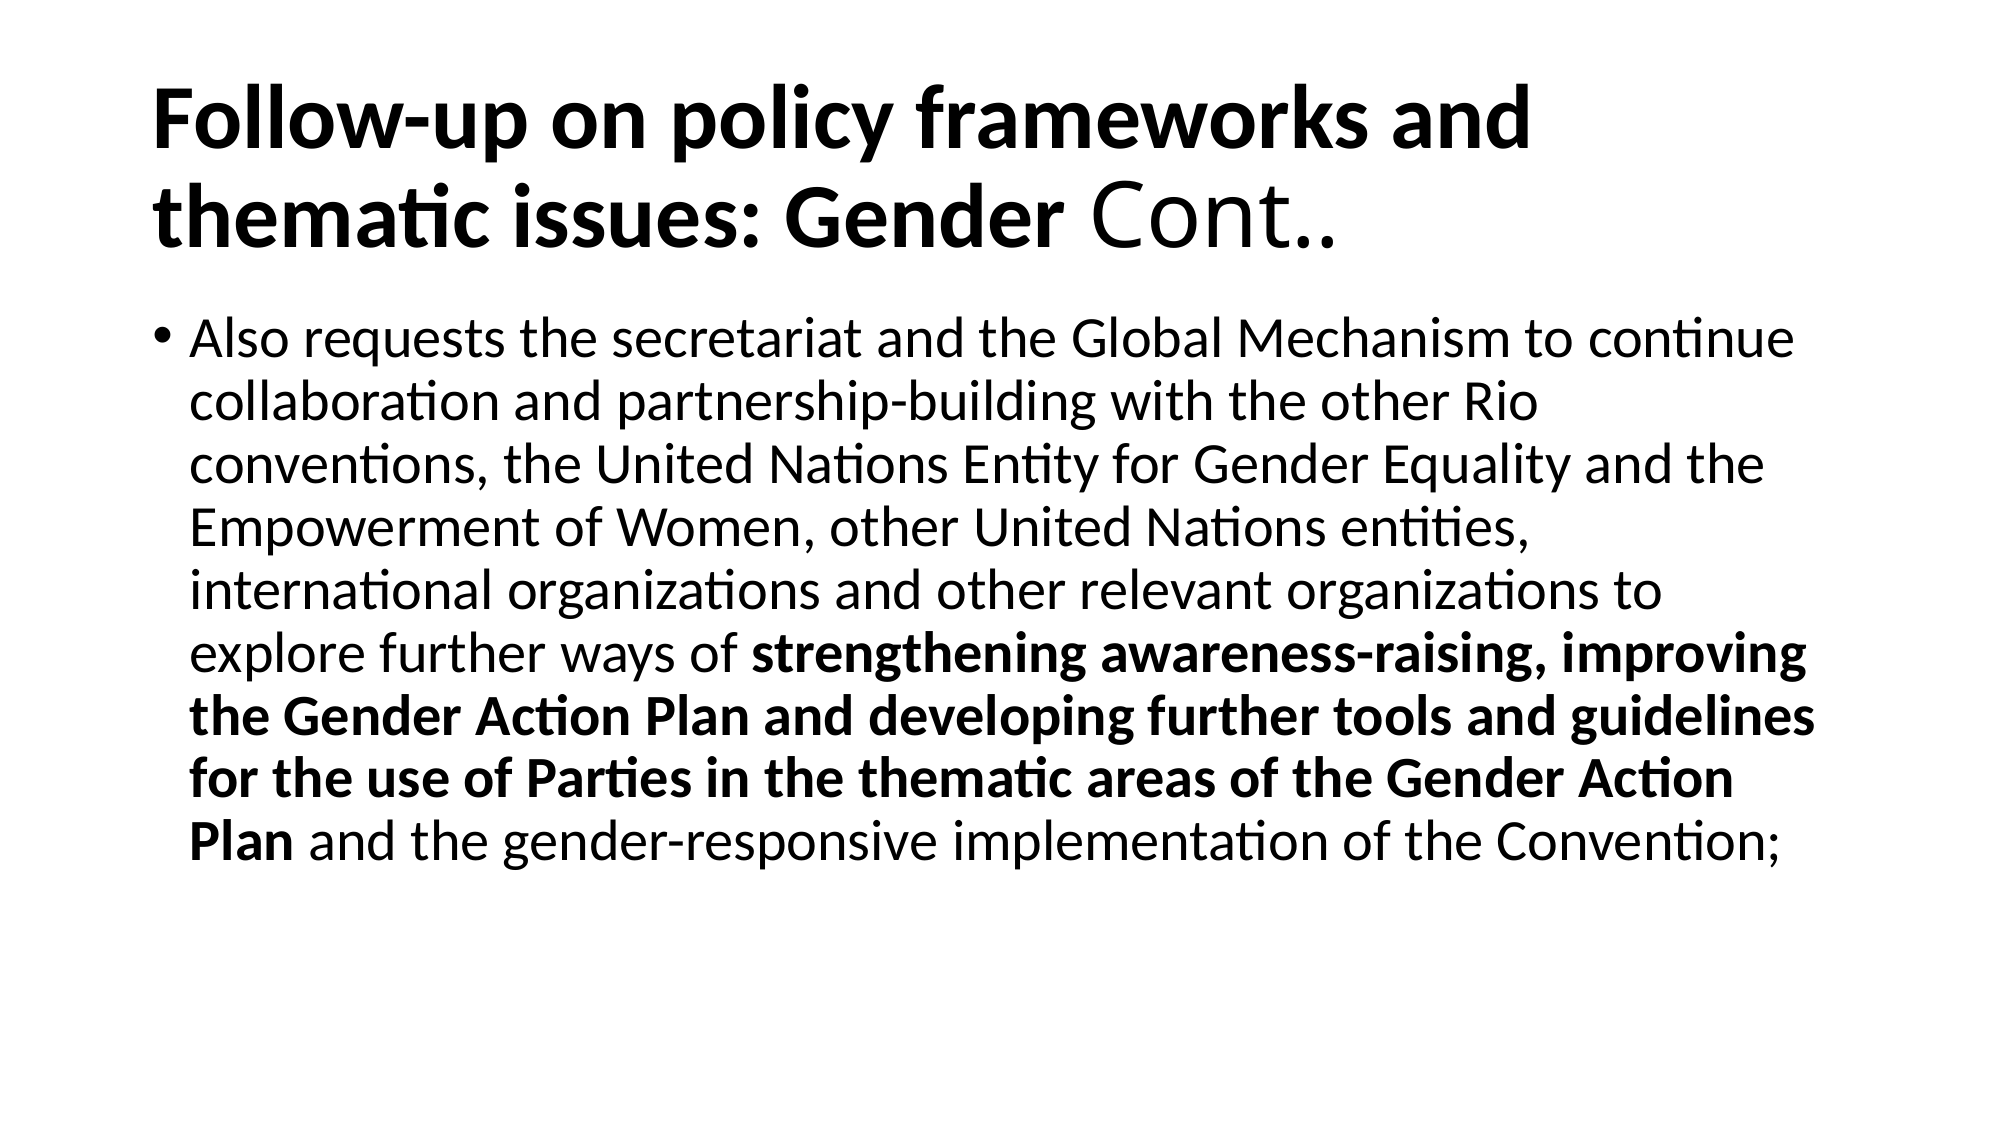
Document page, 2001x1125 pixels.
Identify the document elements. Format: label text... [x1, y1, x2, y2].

title Follow-up on policy frameworks and thematic issues: Gender Cont.. [137, 59, 1863, 278]
list Also requests the secretariat and the Global Mechanism to continue collaboration and partnership-building with the other Rio conventions, the United Nations Entity for Gender Equality and the Empowerment of Women, other United Nations entities, international organizations and other relevant organizations to explore further ways of strengthening awareness-raising, improving the Gender Action Plan and developing further tools and guidelines for the use of Parties in the thematic areas of the Gender Action Plan and the gender-responsive implementation of the Convention; [137, 299, 1863, 1014]
